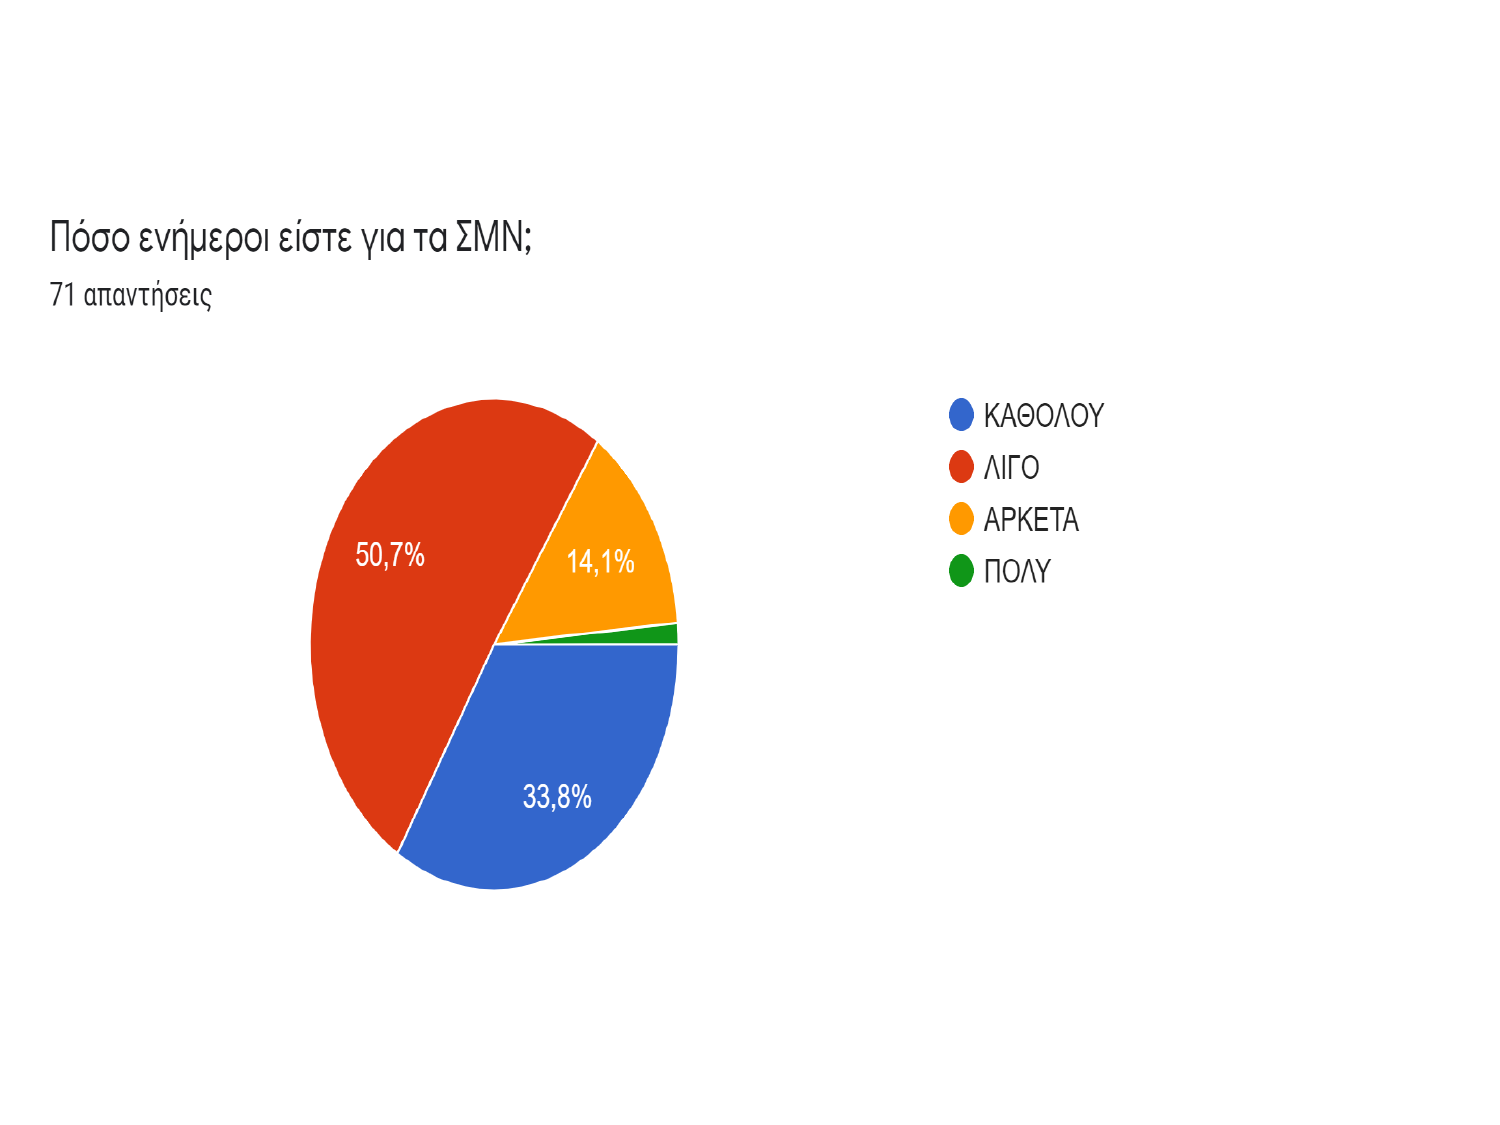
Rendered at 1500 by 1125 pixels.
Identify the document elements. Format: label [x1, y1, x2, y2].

picture [0, 141, 1500, 984]
